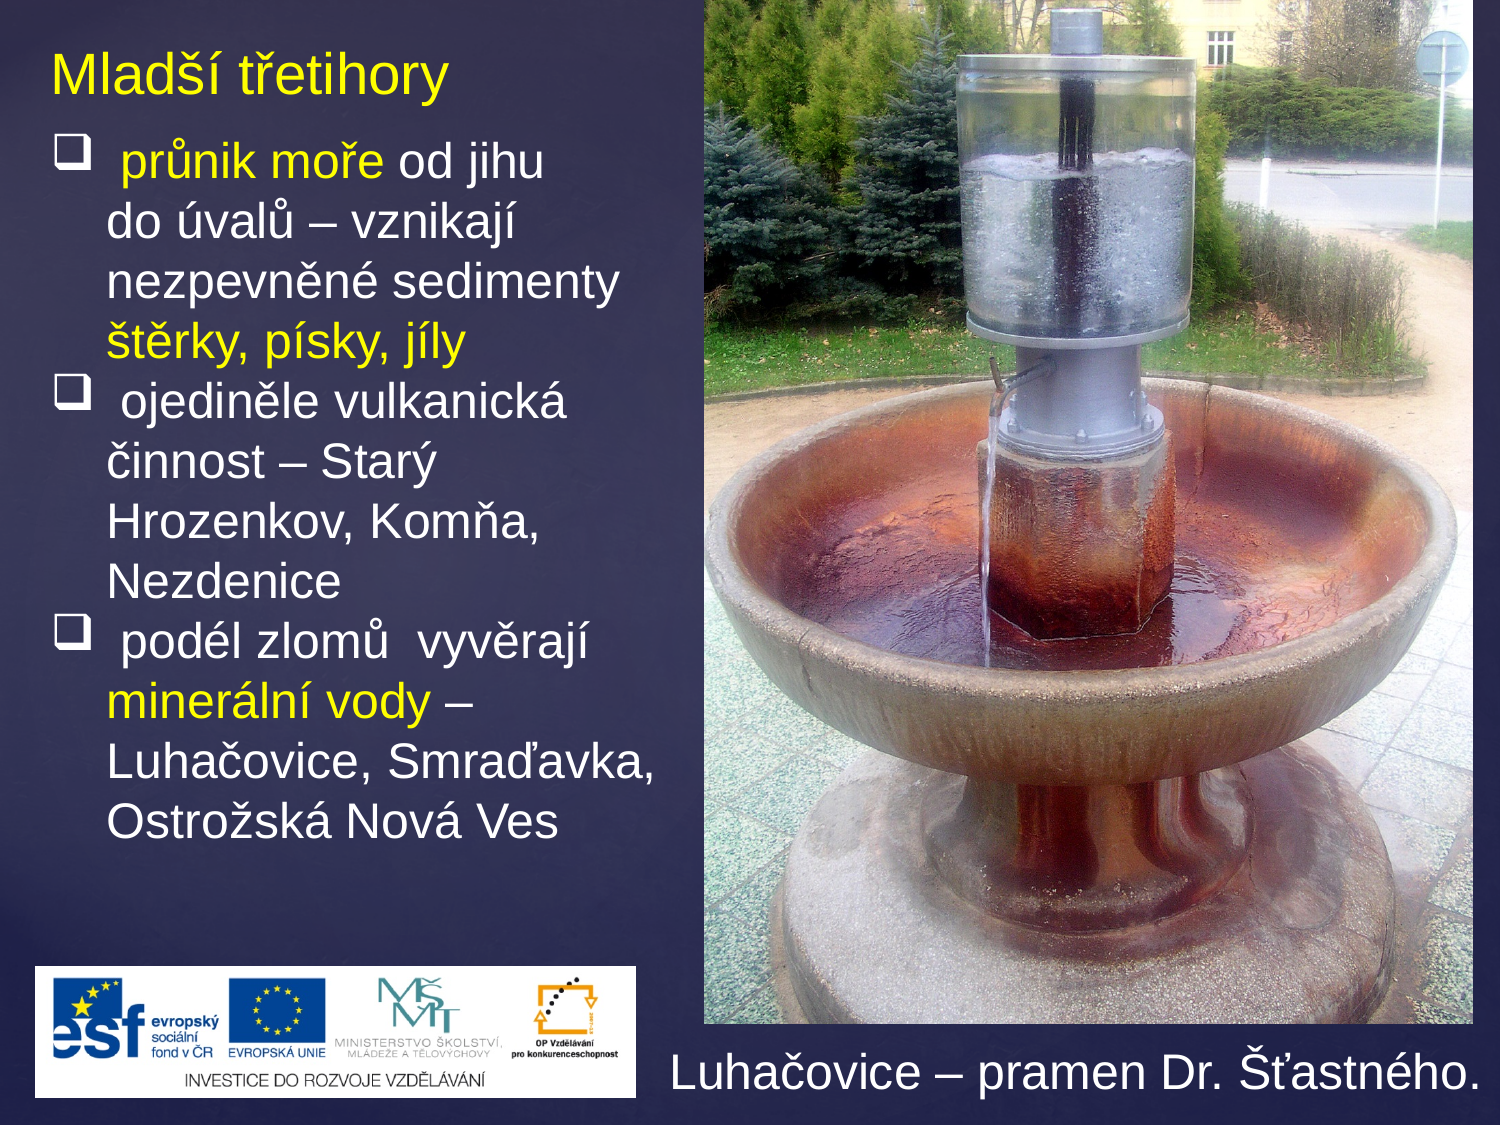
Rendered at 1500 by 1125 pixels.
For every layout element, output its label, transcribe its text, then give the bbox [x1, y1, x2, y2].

picture [35, 965, 637, 1098]
picture [703, 0, 1473, 1025]
text_box Mladší třetihory [35, 28, 693, 114]
text_box průnik moře od jihu do úvalů – vznikají nezpevněné sedimenty štěrky, písky, jíly ojediněle vulkanická činnost – Starý Hrozenkov, Komňa, Nezdenice podél zlomů vyvěrají minerální vody – Luhačovice, Smraďavka, Ostrožská Nová Ves [35, 120, 688, 916]
text_box Luhačovice – pramen Dr. Šťastného. [654, 1031, 1500, 1107]
